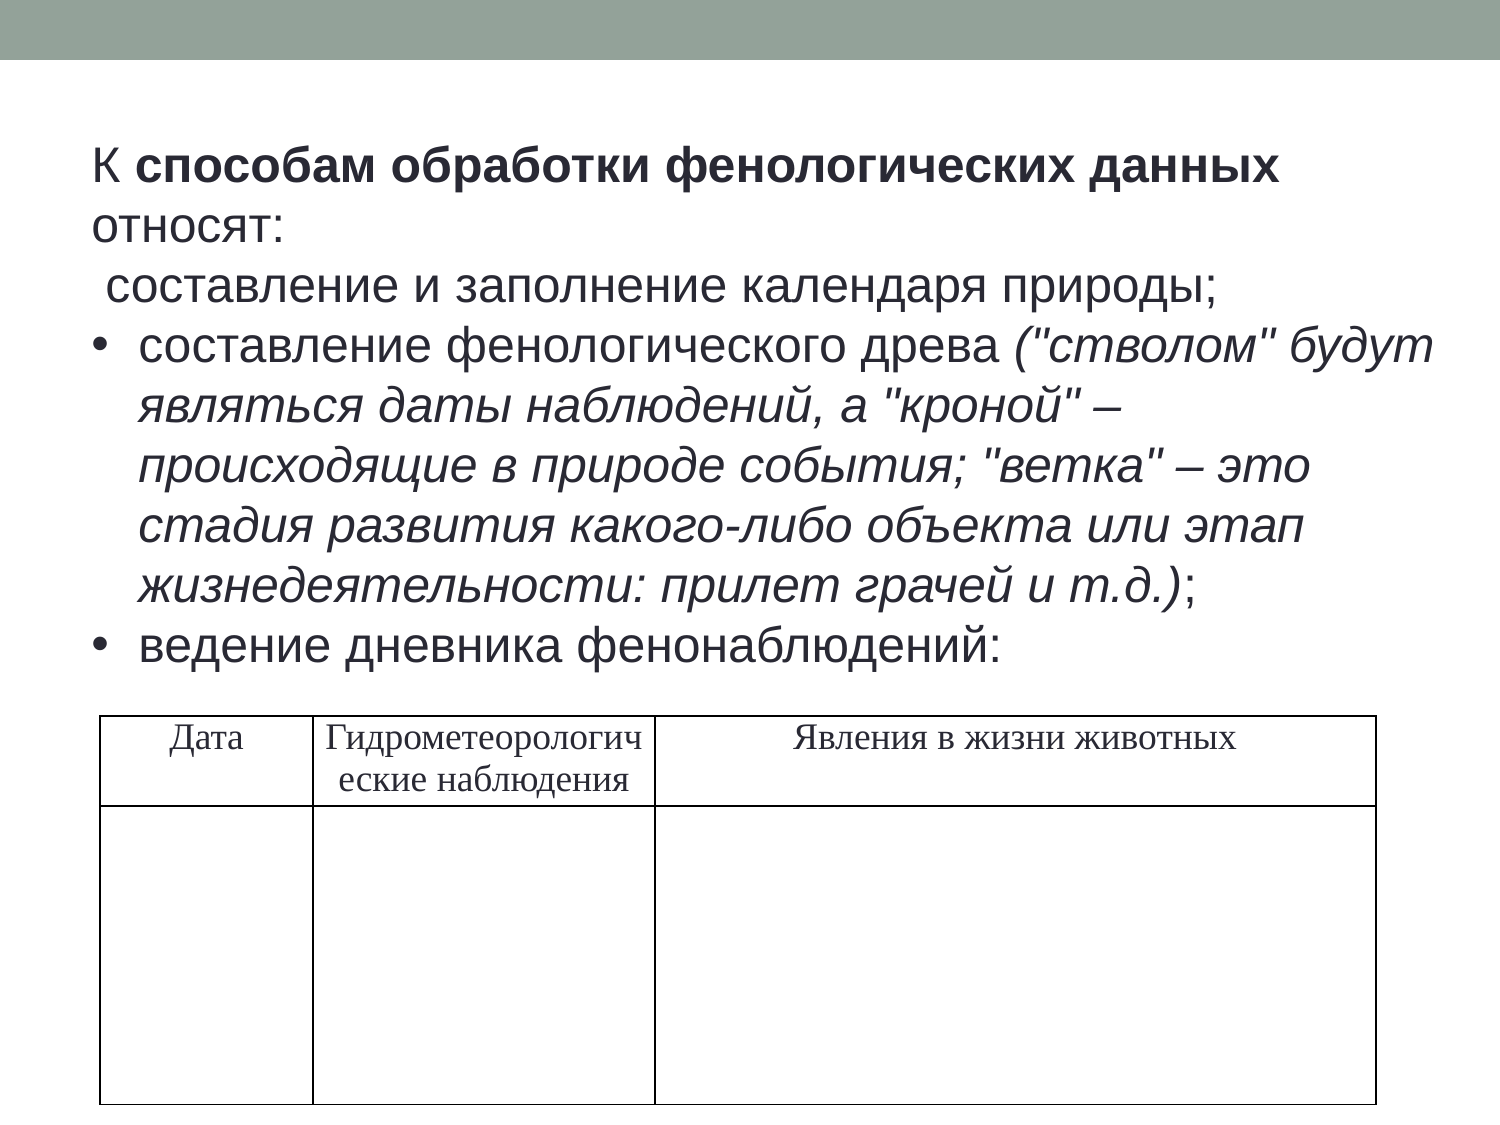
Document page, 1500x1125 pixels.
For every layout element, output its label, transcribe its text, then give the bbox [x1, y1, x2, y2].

table_header Явления в жизни животных [656, 717, 1375, 805]
text_box К способам обработки фенологических данных относят: составление и заполнение календаря природы; составление фенологического древа ("стволом" будут являться даты наблюдений, а "кроной" – происходящие в природе события; "ветка" – это стадия развития какого-либо объекта или этап жизнедеятельности: прилет грачей и т.д.); ведение дневника фенонаблюдений: [76, 125, 1459, 801]
table_cell [101, 807, 312, 1104]
table_header Дата [101, 717, 312, 805]
table_cell [314, 807, 654, 1104]
table_cell [656, 807, 1375, 1104]
table_header Гидрометеорологические наблюдения [314, 717, 654, 805]
